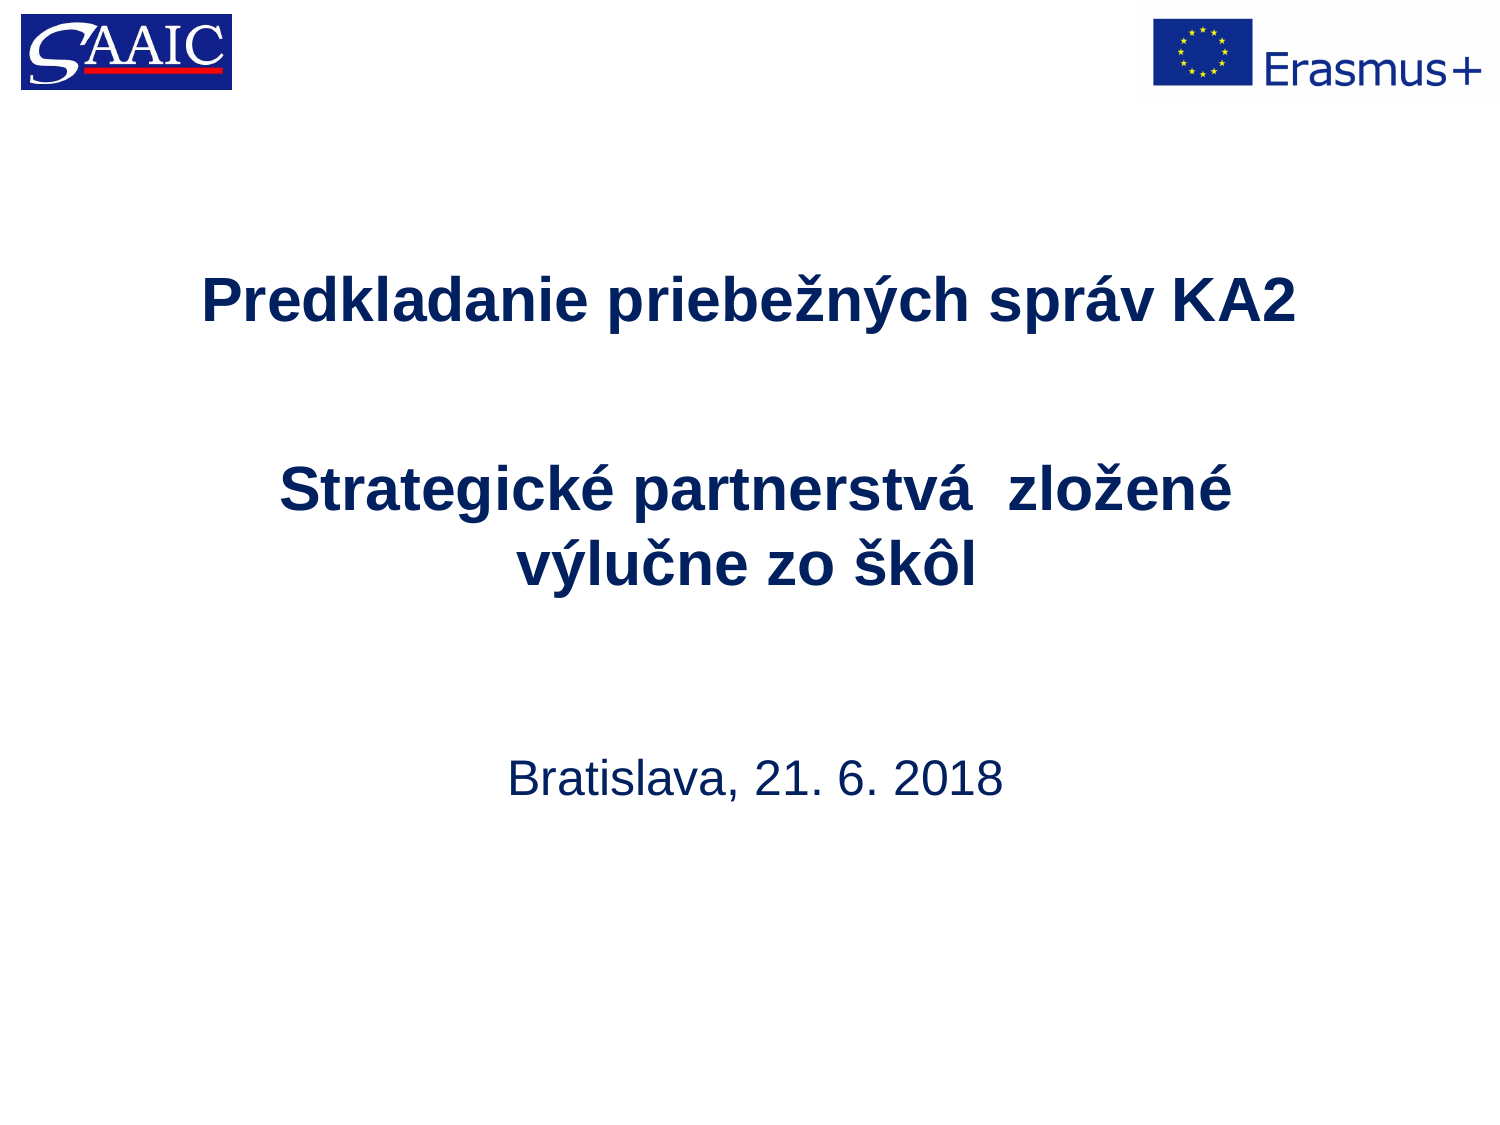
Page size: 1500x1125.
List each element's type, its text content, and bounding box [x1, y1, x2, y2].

title Predkladanie priebežných správ KA2 [112, 212, 1388, 382]
picture [1134, 0, 1500, 105]
picture [21, 14, 232, 90]
subtitle Strategické partnerstvá zložené výlučne zo škôl Bratislava, 21. 6. 2018 [141, 440, 1372, 897]
